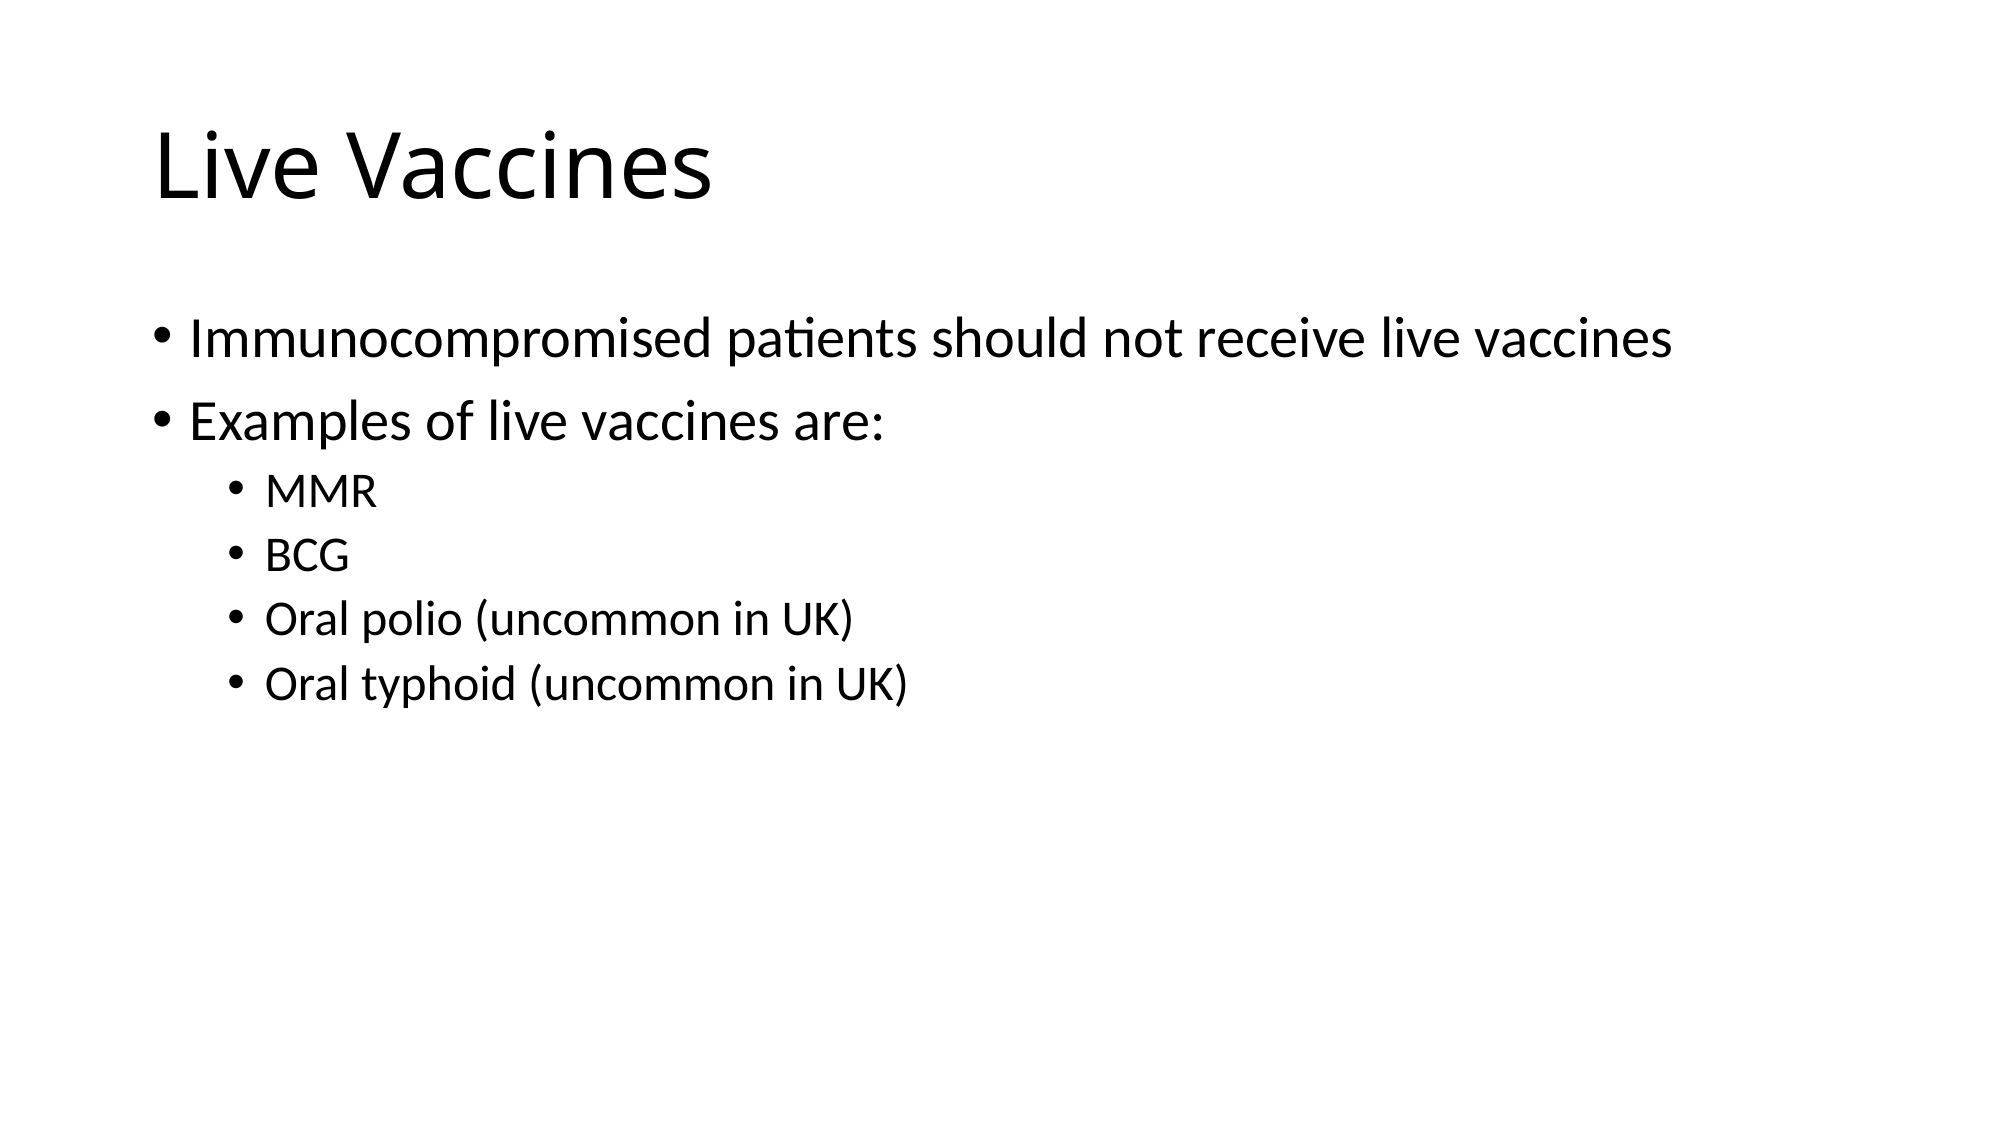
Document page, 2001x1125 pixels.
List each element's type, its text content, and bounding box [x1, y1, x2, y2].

title Live Vaccines [137, 59, 1863, 278]
list Immunocompromised patients should not receive live vaccines Examples of live vaccines are: MMR BCG Oral polio (uncommon in UK) Oral typhoid (uncommon in UK) [137, 299, 1863, 1014]
